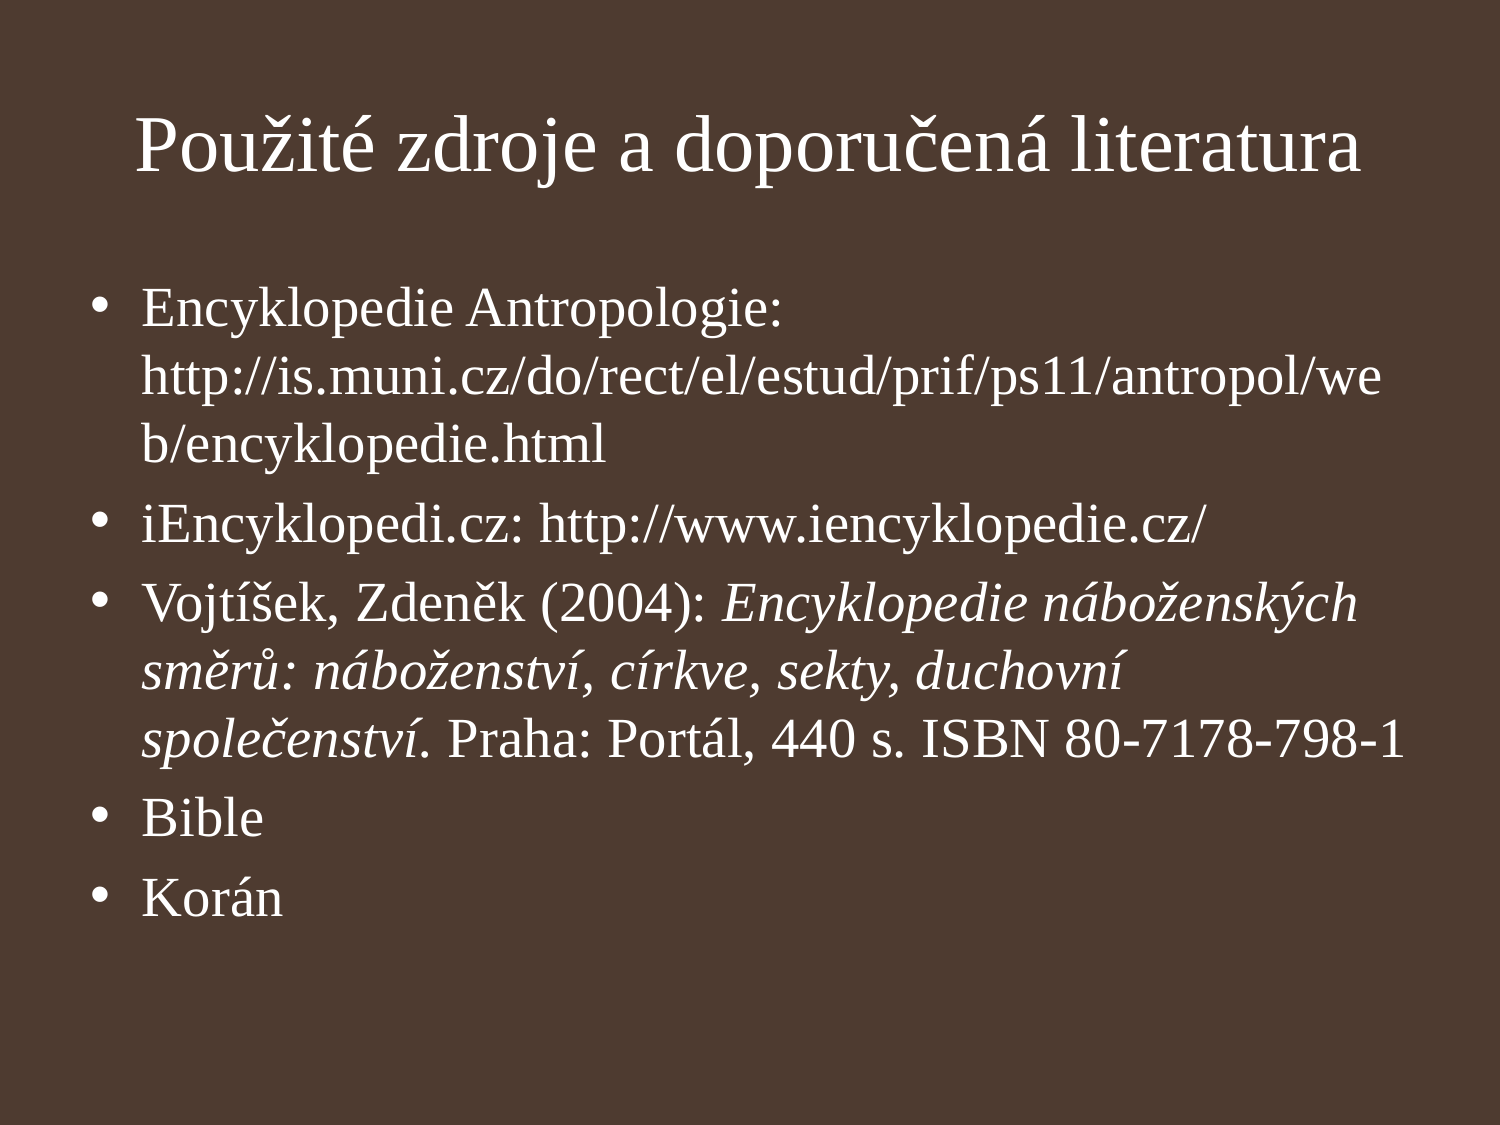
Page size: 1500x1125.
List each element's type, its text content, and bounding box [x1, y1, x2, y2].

title Použité zdroje a doporučená literatura [75, 45, 1425, 233]
list Encyklopedie Antropologie: http://is.muni.cz/do/rect/el/estud/prif/ps11/antropol/web/encyklopedie.html iEncyklopedi.cz: http://www.iencyklopedie.cz/ Vojtíšek, Zdeněk (2004): Encyklopedie náboženských směrů: náboženství, církve, sekty, duchovní společenství. Praha: Portál, 440 s. ISBN 80-7178-798-1 Bible Korán [75, 262, 1425, 1005]
